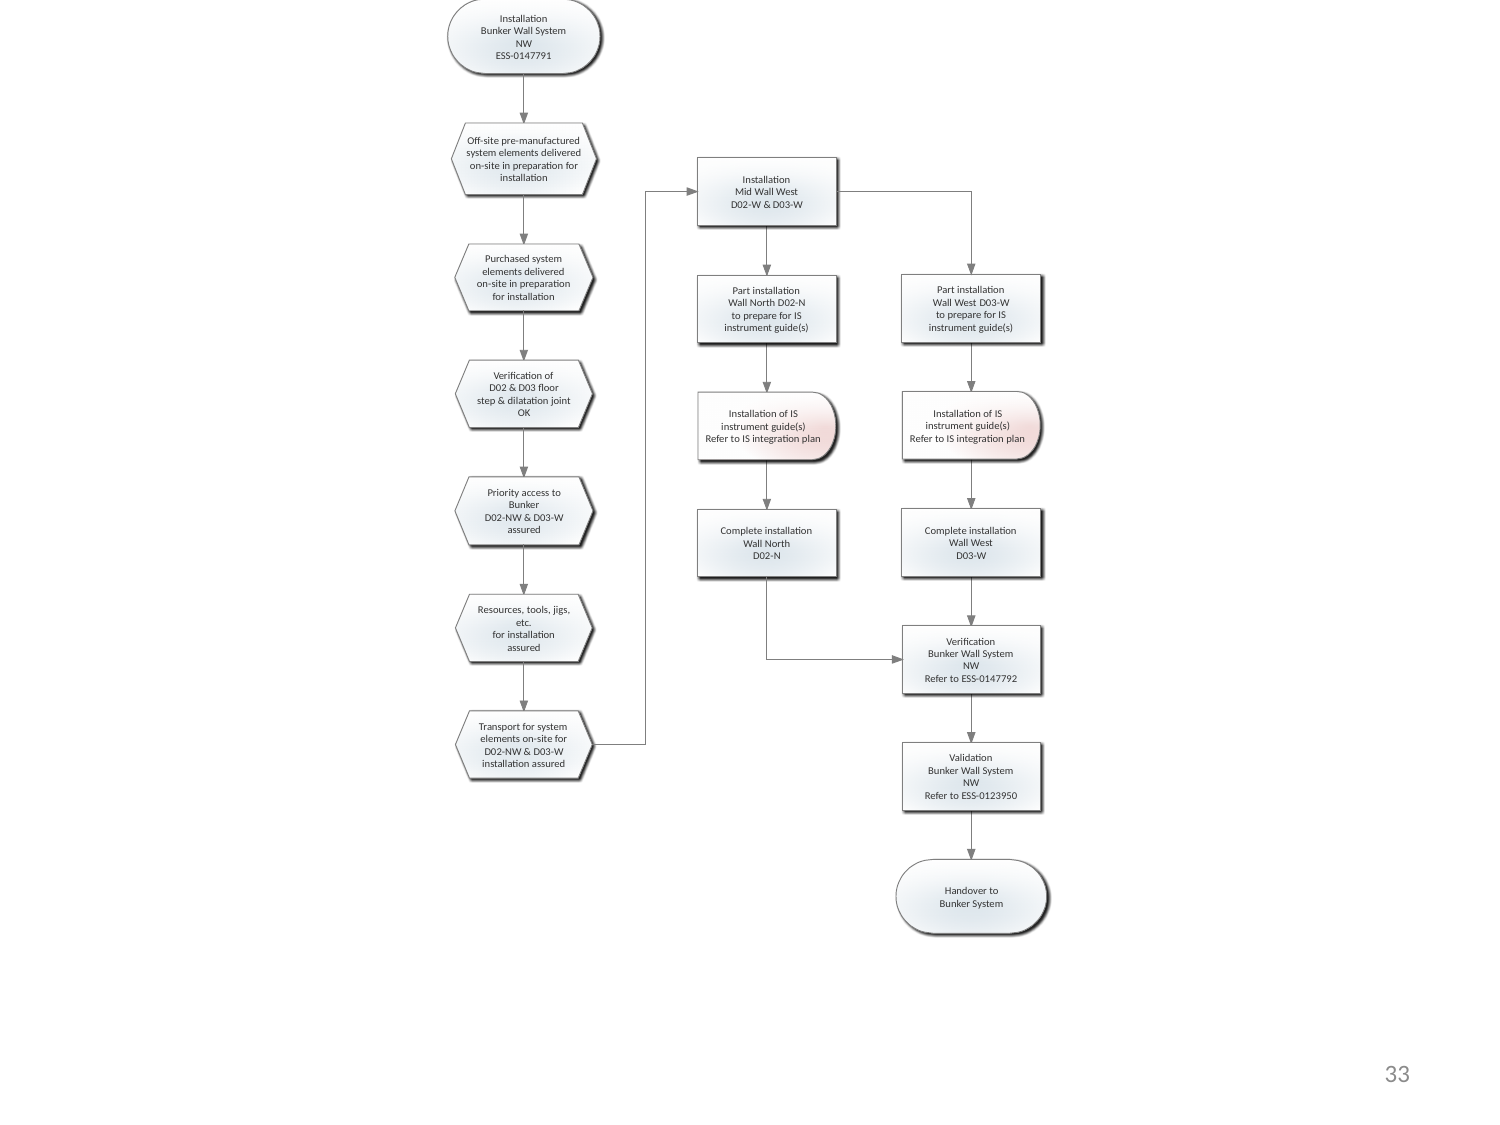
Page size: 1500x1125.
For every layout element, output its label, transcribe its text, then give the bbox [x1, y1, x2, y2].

slide_number 33 [1074, 1042, 1425, 1103]
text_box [443, 0, 1057, 957]
